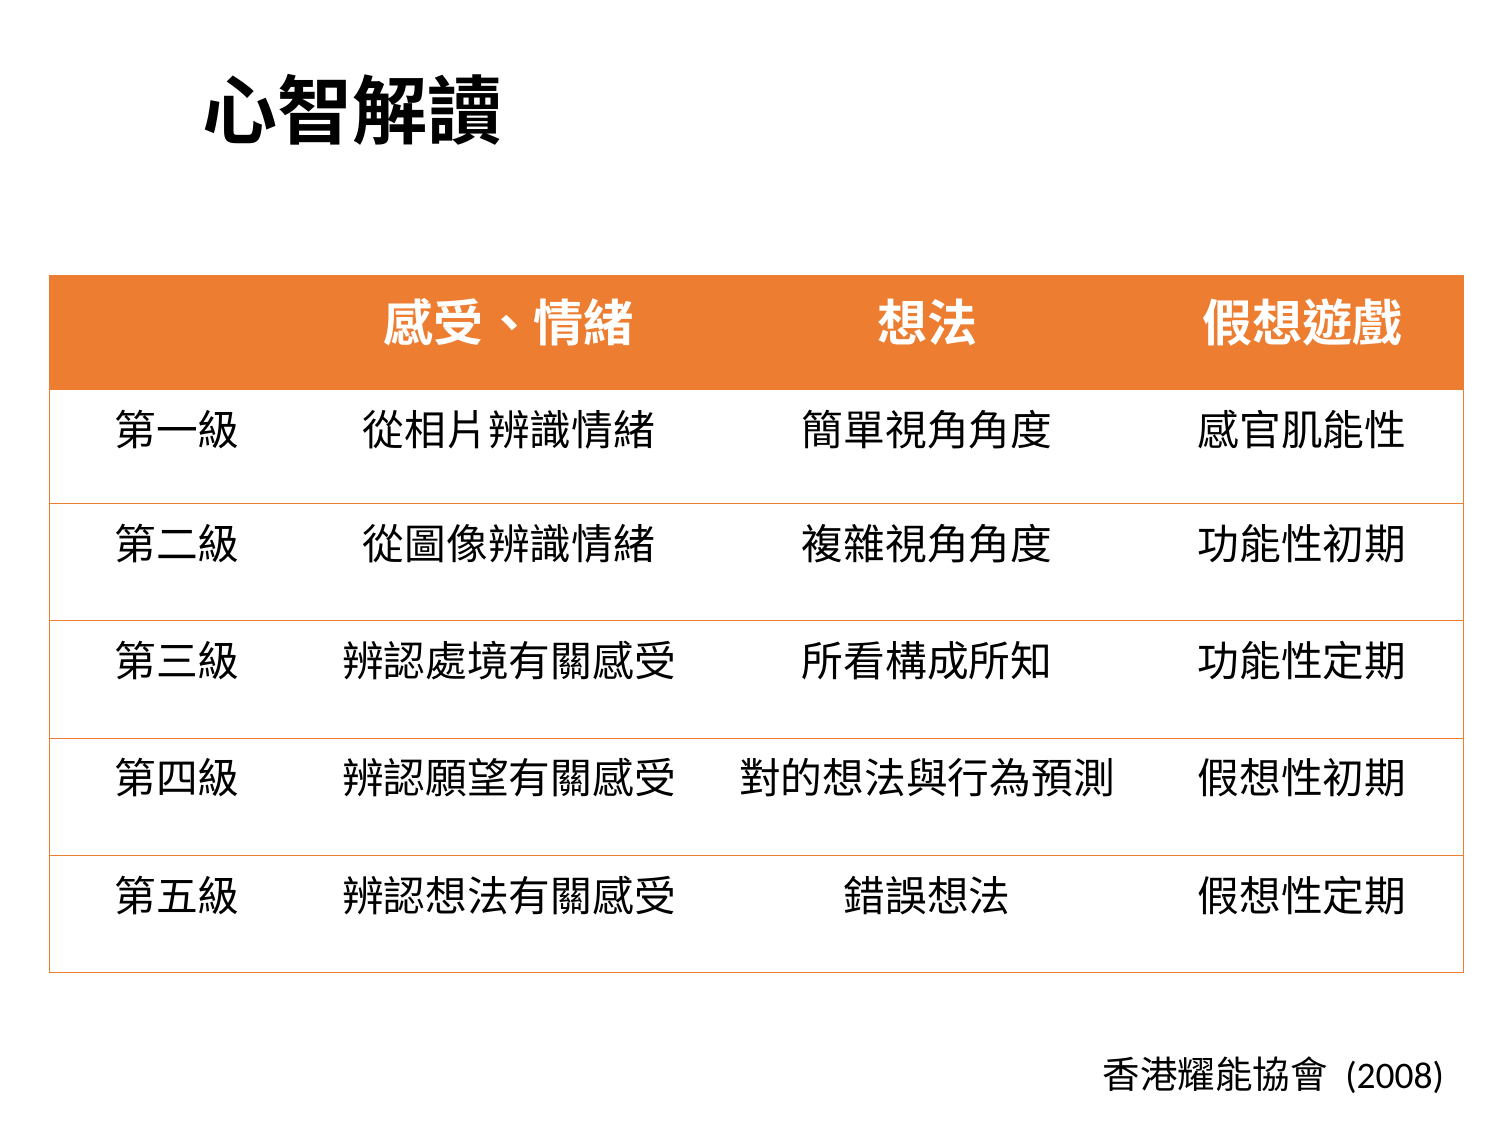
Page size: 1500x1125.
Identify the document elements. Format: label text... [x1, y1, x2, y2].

text_box 香港耀能協會 (2008) [1088, 1043, 1459, 1104]
table_header 想法 [713, 276, 1141, 389]
table_cell 所看構成所知 [713, 621, 1141, 738]
table_cell 辨認願望有關感受 [305, 739, 713, 855]
table_cell 第三級 [50, 621, 305, 738]
table_cell 錯誤想法 [713, 856, 1141, 972]
table_cell 第二級 [50, 504, 305, 620]
table_cell 功能性初期 [1141, 504, 1463, 620]
table_cell 功能性定期 [1141, 621, 1463, 738]
table_cell 感官肌能性 [1141, 390, 1463, 503]
table_header [50, 276, 305, 389]
table_cell 對的想法與行為預測 [713, 739, 1141, 855]
title 心智解讀 [187, 12, 1500, 216]
table_cell 假想性定期 [1141, 856, 1463, 972]
table_cell 簡單視角角度 [713, 390, 1141, 503]
table_cell 第四級 [50, 739, 305, 855]
table_cell 第一級 [50, 390, 305, 503]
table_header 假想遊戲 [1141, 276, 1463, 389]
table_cell 假想性初期 [1141, 739, 1463, 855]
table_cell 辨認處境有關感受 [305, 621, 713, 738]
table_cell 複雜視角角度 [713, 504, 1141, 620]
table_cell 辨認想法有關感受 [305, 856, 713, 972]
table_cell 第五級 [50, 856, 305, 972]
table_cell 從相片辨識情緒 [305, 390, 713, 503]
table_cell 從圖像辨識情緒 [305, 504, 713, 620]
table_header 感受、情緒 [305, 276, 713, 389]
